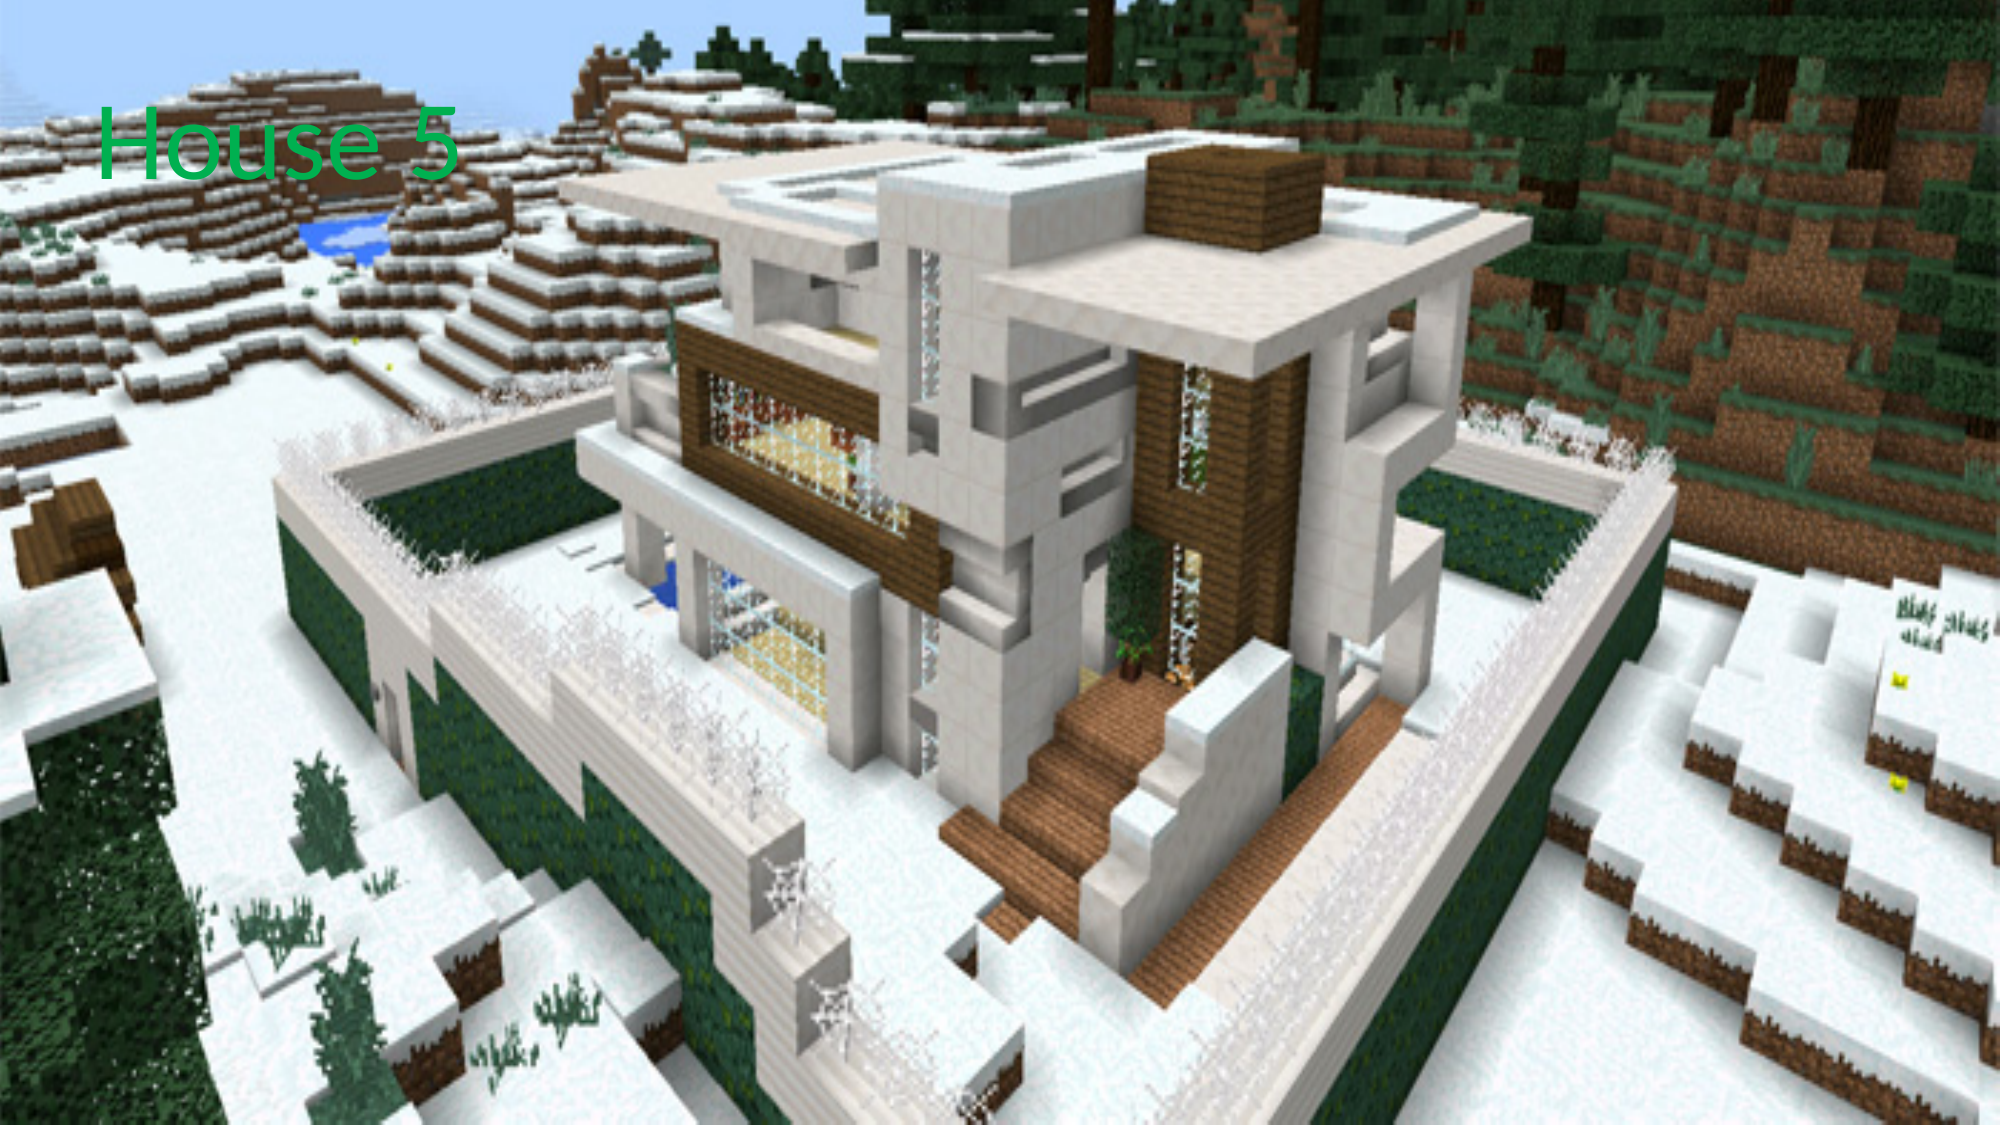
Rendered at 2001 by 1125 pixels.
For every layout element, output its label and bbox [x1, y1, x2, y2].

list [0, 0, 2000, 1125]
